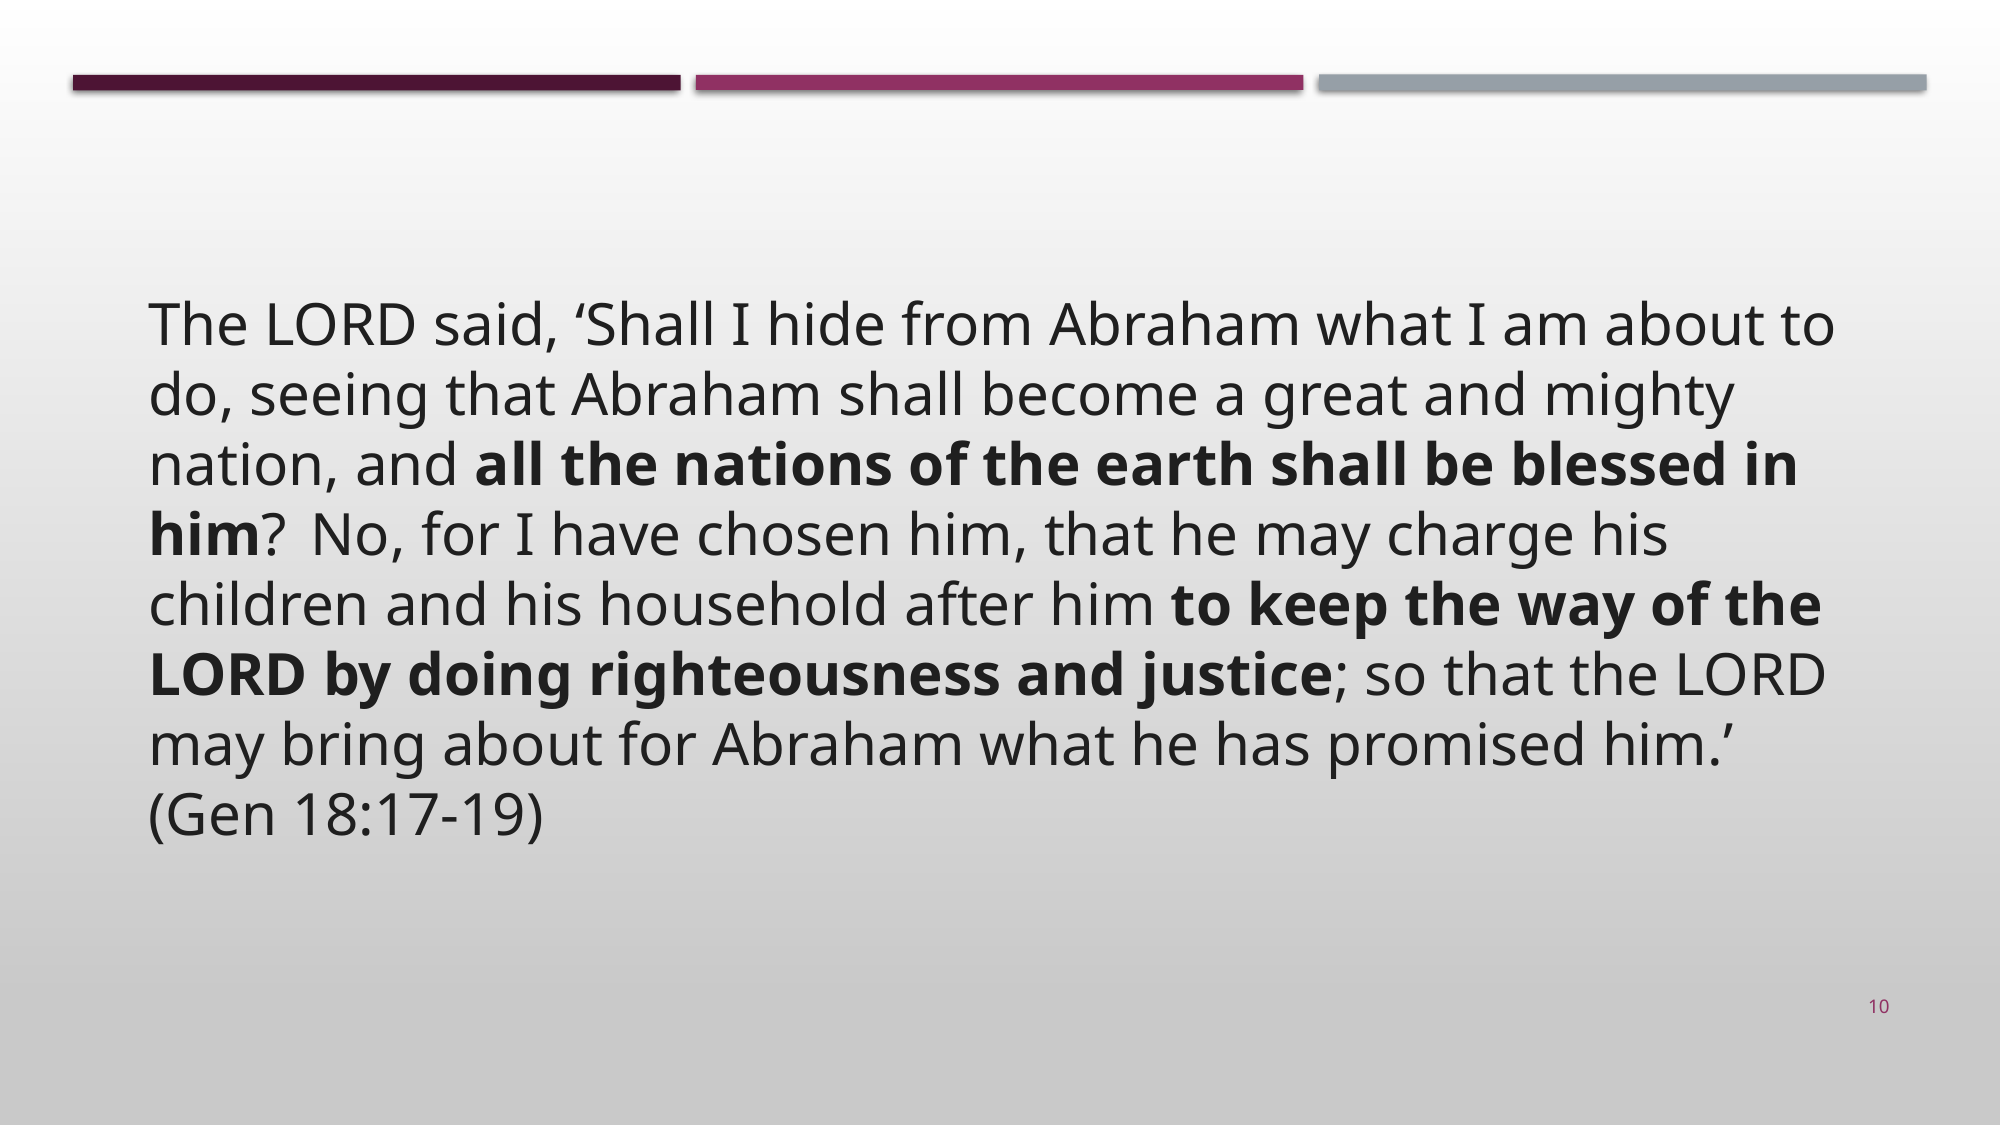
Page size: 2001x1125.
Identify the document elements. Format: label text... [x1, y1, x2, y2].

list The Lord said, ‘Shall I hide from Abraham what I am about to do, seeing that Abraham shall become a great and mighty nation, and all the nations of the earth shall be blessed in him? No, for I have chosen him, that he may charge his children and his household after him to keep the way of the Lord by doing righteousness and justice; so that the Lord may bring about for Abraham what he has promised him.’ (Gen 18:17-19) [133, 262, 1867, 938]
slide_number 10 [1732, 977, 1905, 1037]
